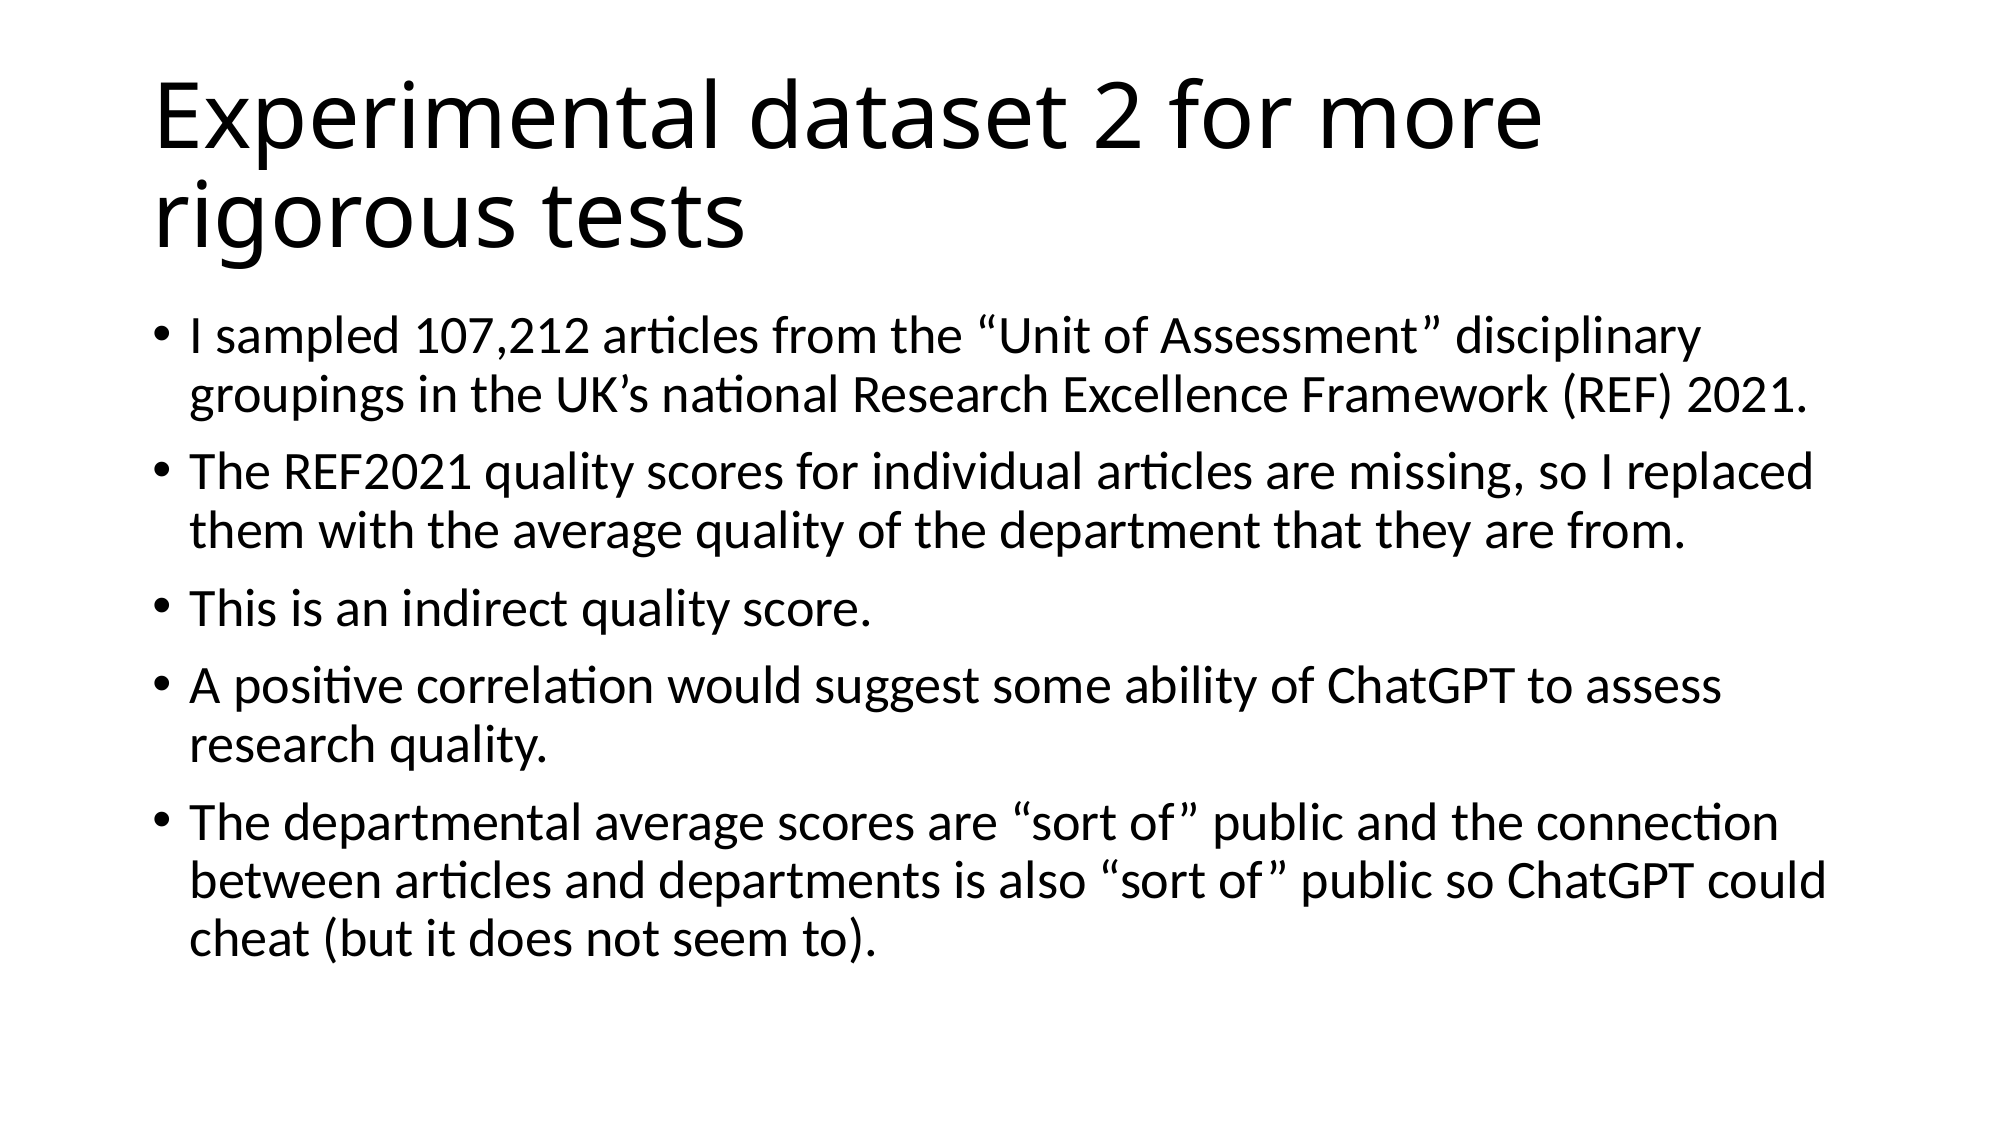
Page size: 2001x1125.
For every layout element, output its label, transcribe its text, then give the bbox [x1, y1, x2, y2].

title Experimental dataset 2 for more rigorous tests [137, 59, 1863, 278]
list I sampled 107,212 articles from the “Unit of Assessment” disciplinary groupings in the UK’s national Research Excellence Framework (REF) 2021. The REF2021 quality scores for individual articles are missing, so I replaced them with the average quality of the department that they are from. This is an indirect quality score. A positive correlation would suggest some ability of ChatGPT to assess research quality. The departmental average scores are “sort of” public and the connection between articles and departments is also “sort of” public so ChatGPT could cheat (but it does not seem to). [137, 299, 1863, 1053]
